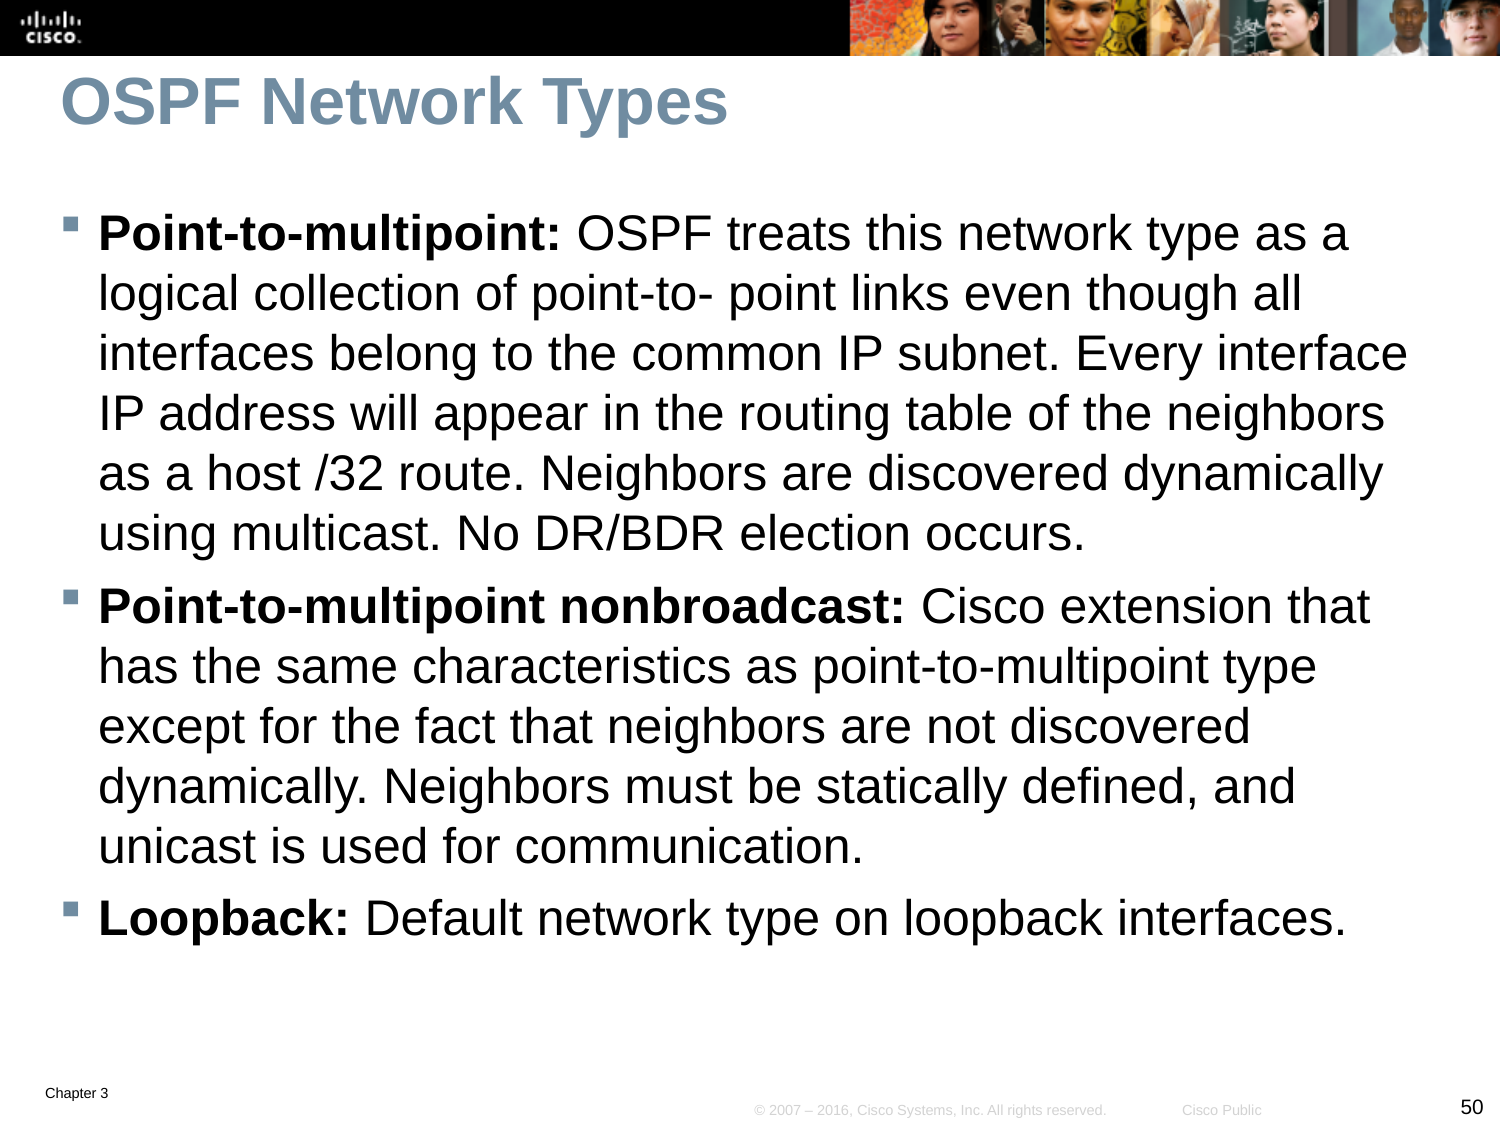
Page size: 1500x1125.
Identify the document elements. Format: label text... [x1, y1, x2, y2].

picture [0, 0, 1500, 56]
list Point-to-multipoint: OSPF treats this network type as a logical collection of point-to- point links even though all interfaces belong to the common IP subnet. Every interface IP address will appear in the routing table of the neighbors as a host /32 route. Neighbors are discovered dynamically using multicast. No DR/BDR election occurs. Point-to-multipoint nonbroadcast: Cisco extension that has the same characteristics as point-to-multipoint type except for the fact that neighbors are not discovered dynamically. Neighbors must be statically defined, and unicast is used for communication. Loopback: Default network type on loopback interfaces. [45, 193, 1444, 1037]
title OSPF Network Types [45, 59, 1444, 182]
